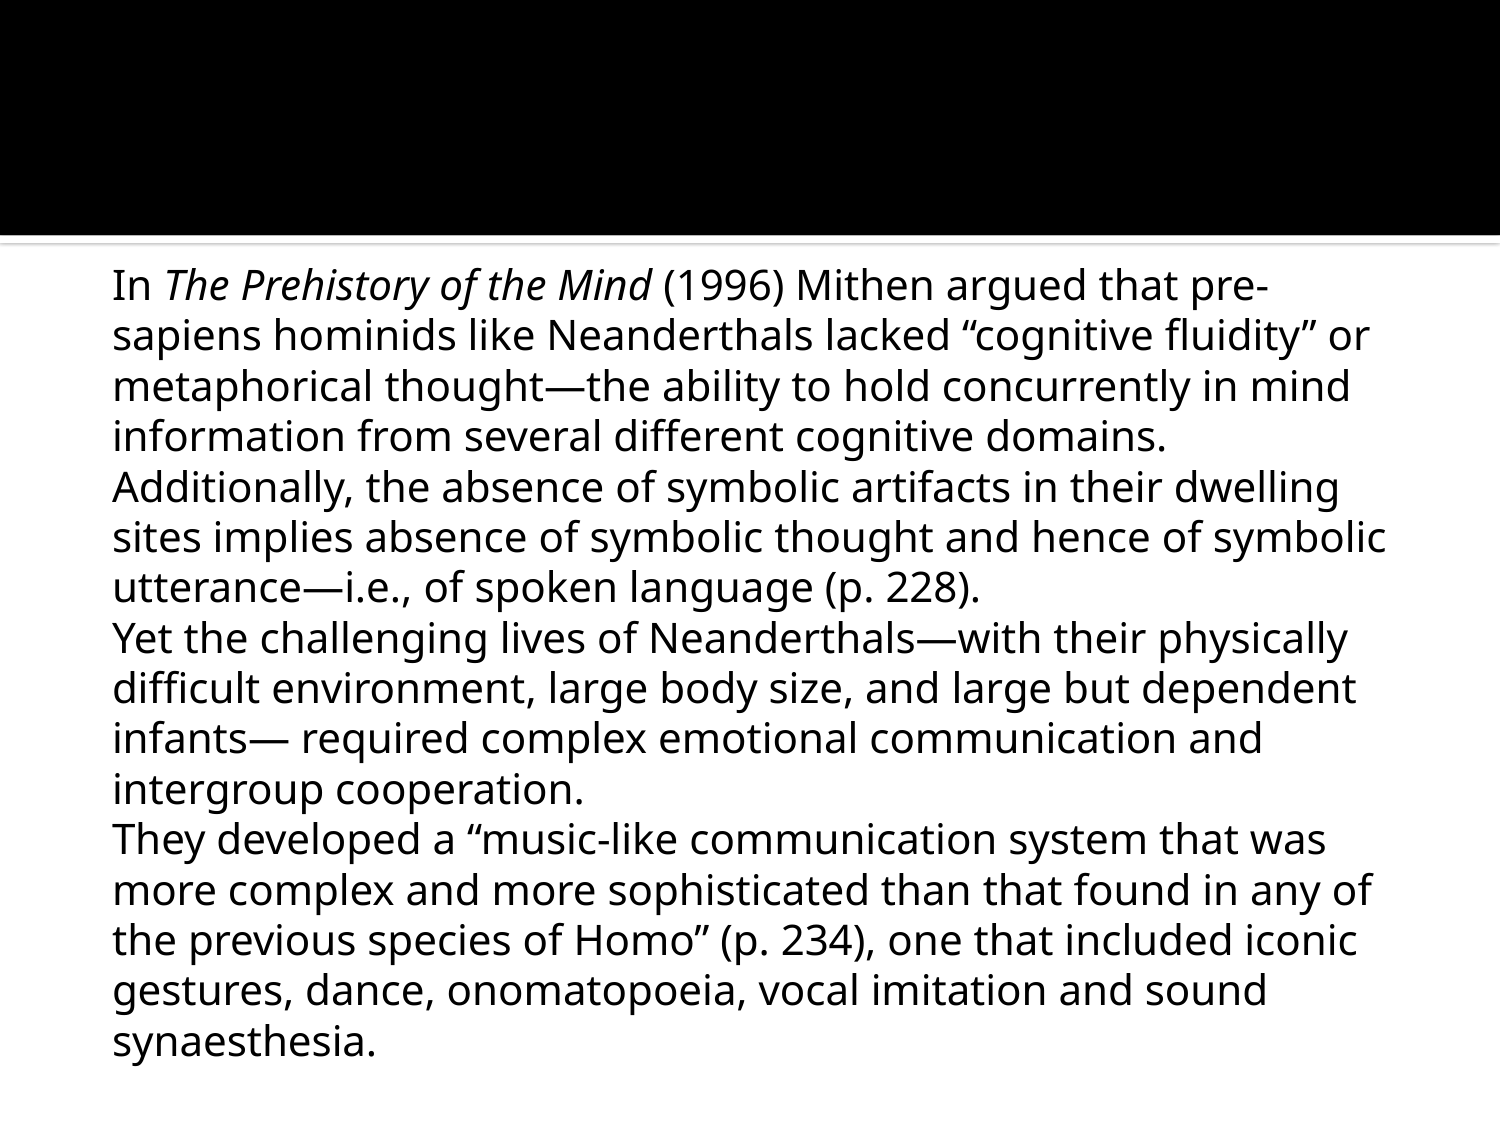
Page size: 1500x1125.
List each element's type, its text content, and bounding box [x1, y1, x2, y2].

list In The Prehistory of the Mind (1996) Mithen argued that pre-sapiens hominids like Neanderthals lacked “cognitive fluidity” or metaphorical thought—the ability to hold concurrently in mind information from several different cognitive domains. Additionally, the absence of symbolic artifacts in their dwelling sites implies absence of symbolic thought and hence of symbolic utterance—i.e., of spoken language (p. 228). Yet the challenging lives of Neanderthals—with their physically difficult environment, large body size, and large but dependent infants— required complex emotional communication and intergroup cooperation. They developed a “music-like communication system that was more complex and more sophisticated than that found in any of the previous species of Homo” (p. 234), one that included iconic gestures, dance, onomatopoeia, vocal imitation and sound synaesthesia. [103, 243, 1420, 1083]
